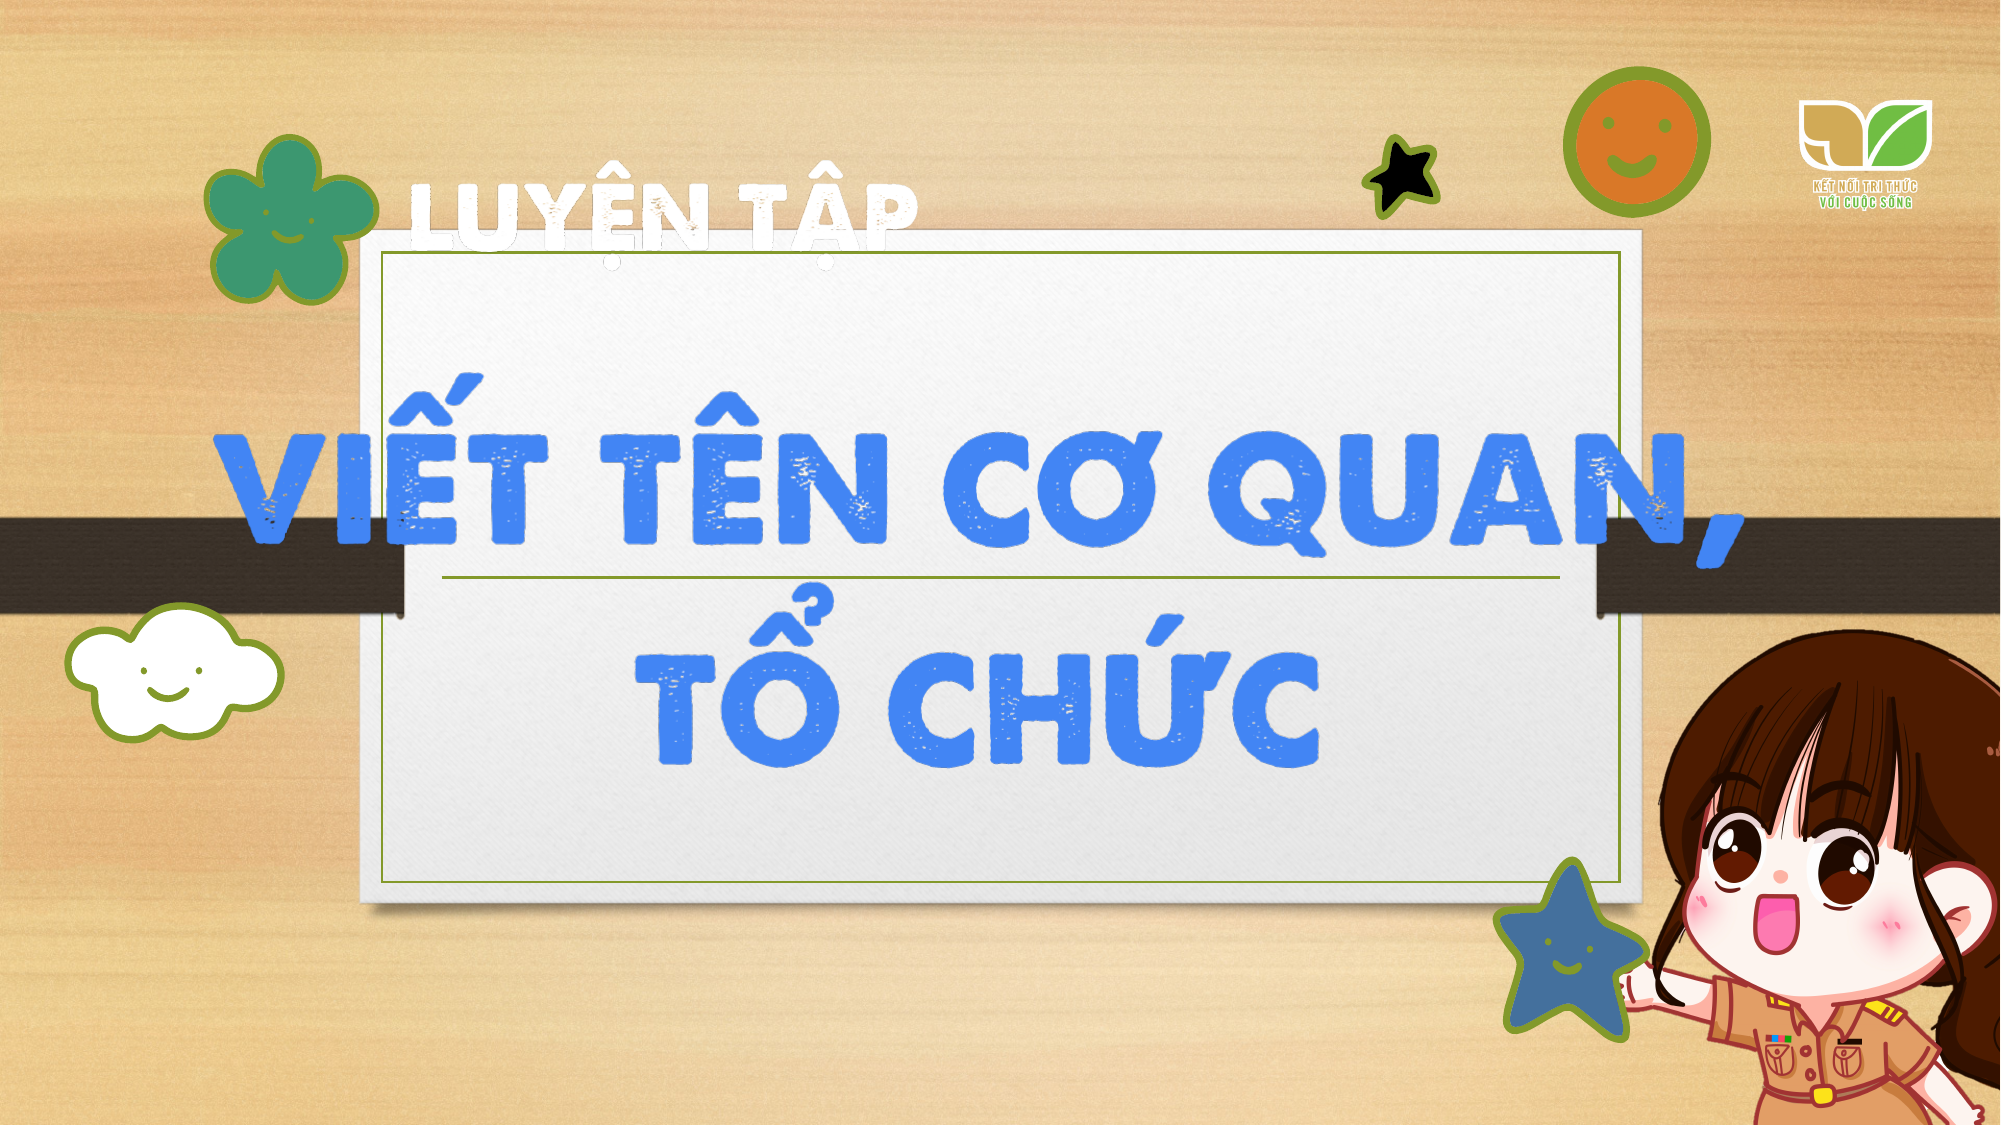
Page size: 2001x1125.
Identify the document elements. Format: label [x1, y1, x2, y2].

picture [0, 0, 2001, 1125]
text_box [63, 601, 99, 744]
text_box [1561, 66, 1715, 117]
text_box [1483, 908, 1651, 1057]
